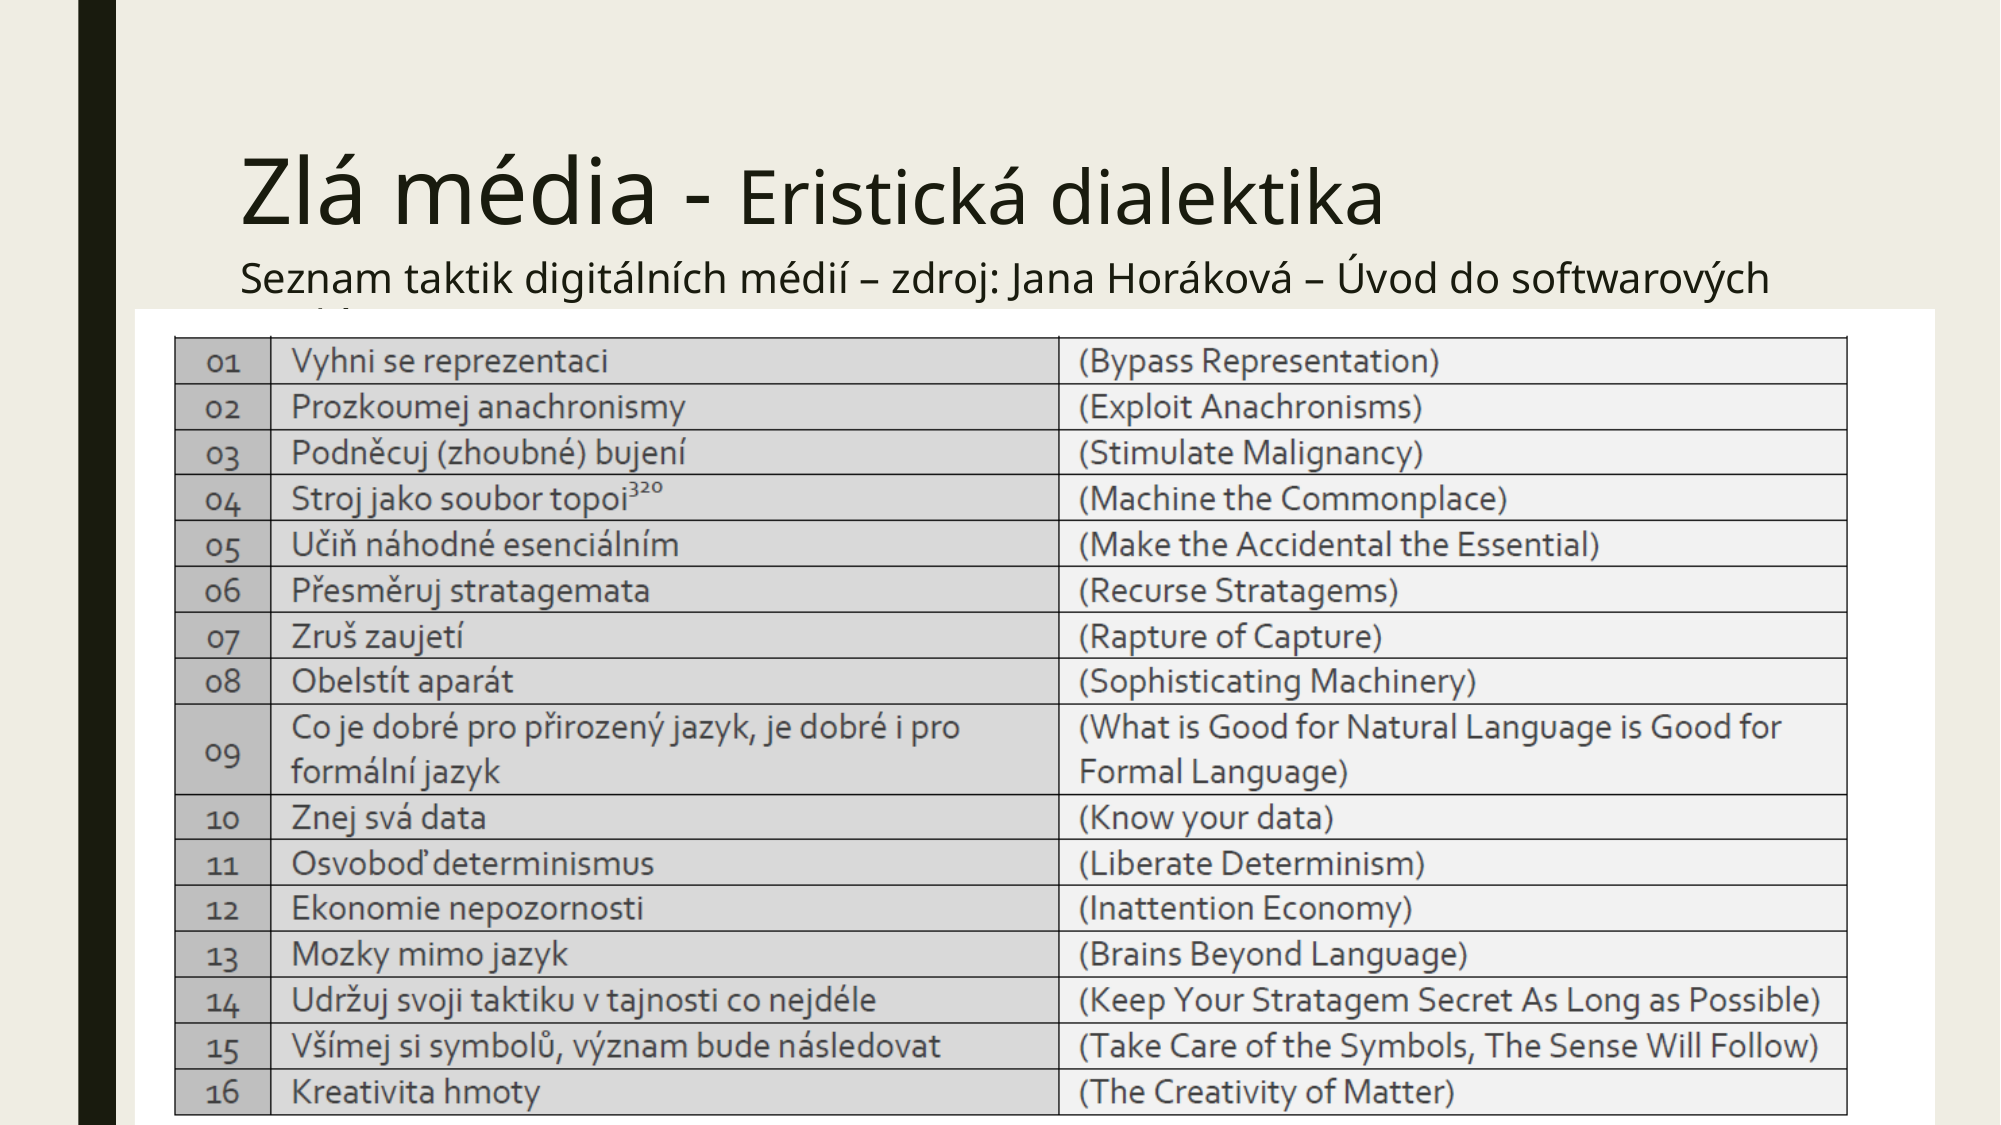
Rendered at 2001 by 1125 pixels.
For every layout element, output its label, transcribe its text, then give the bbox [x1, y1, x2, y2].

list Seznam taktik digitálních médií – zdroj: Jana Horáková – Úvod do softwarových studií [225, 248, 1800, 309]
title Zlá média - Eristická dialektika [225, 40, 1800, 248]
picture [134, 309, 1935, 1125]
